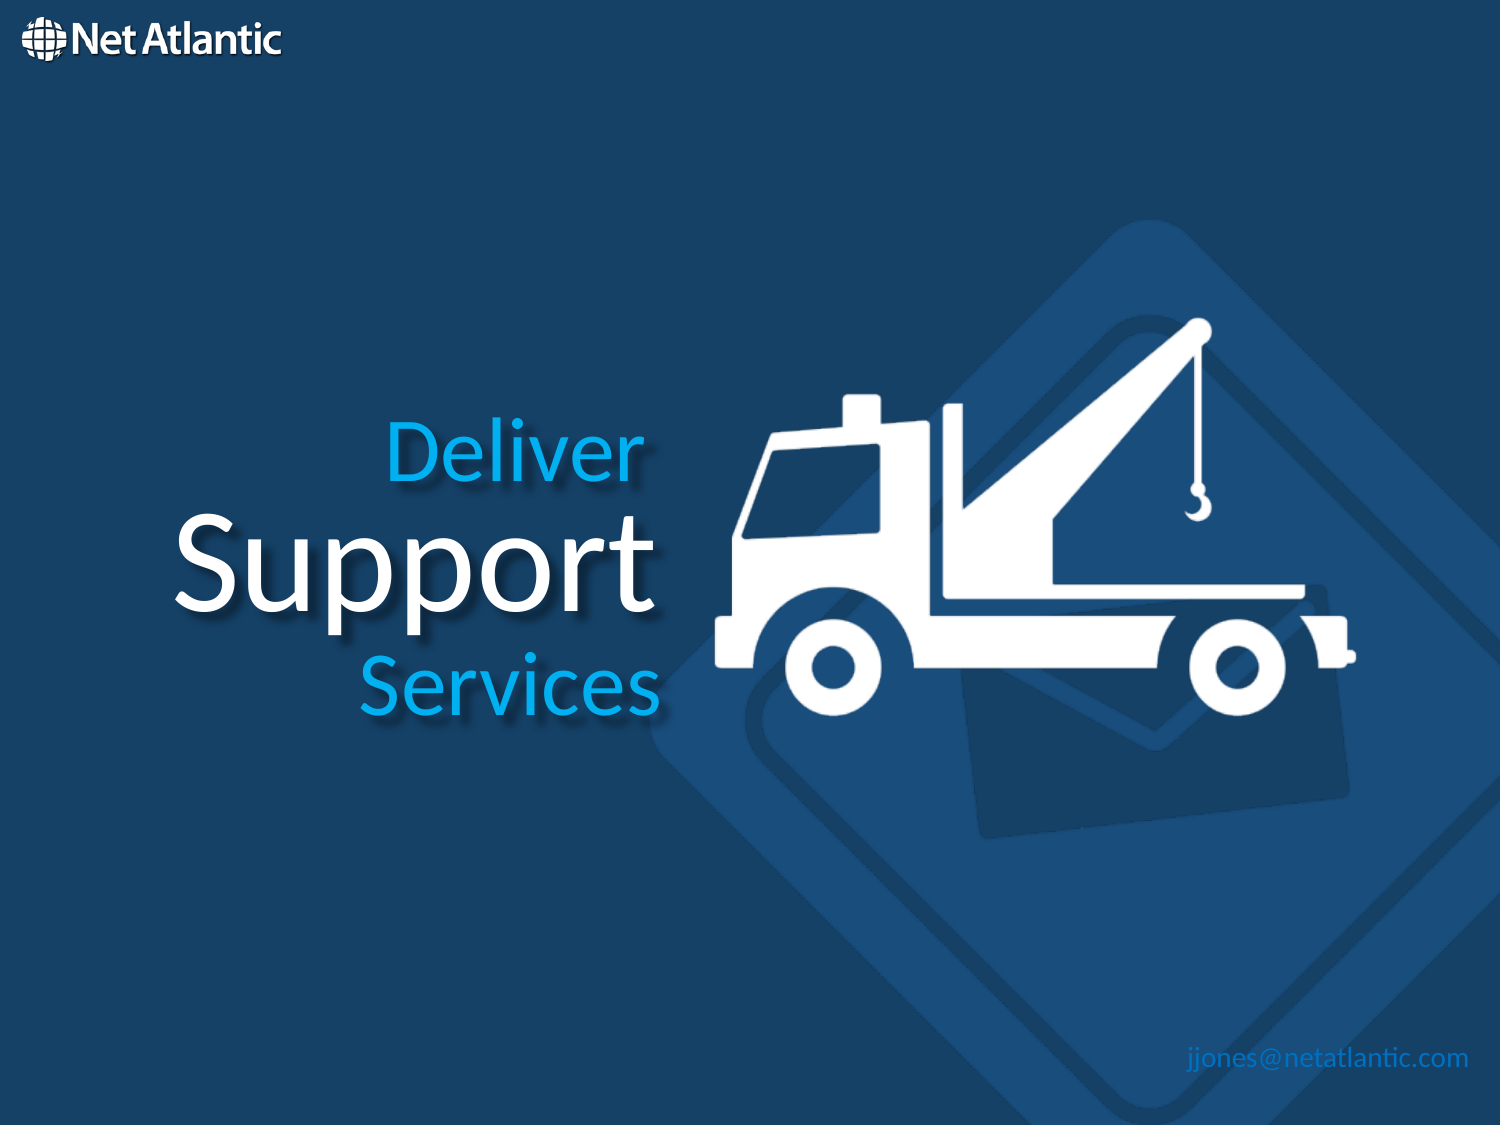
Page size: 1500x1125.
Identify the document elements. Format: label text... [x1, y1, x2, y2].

text_box [0, 0, 1500, 1125]
picture [649, 219, 1500, 1125]
text_box Services [327, 616, 644, 742]
picture [22, 17, 281, 61]
text_box Deliver [369, 382, 644, 507]
text_box Support [151, 454, 644, 649]
